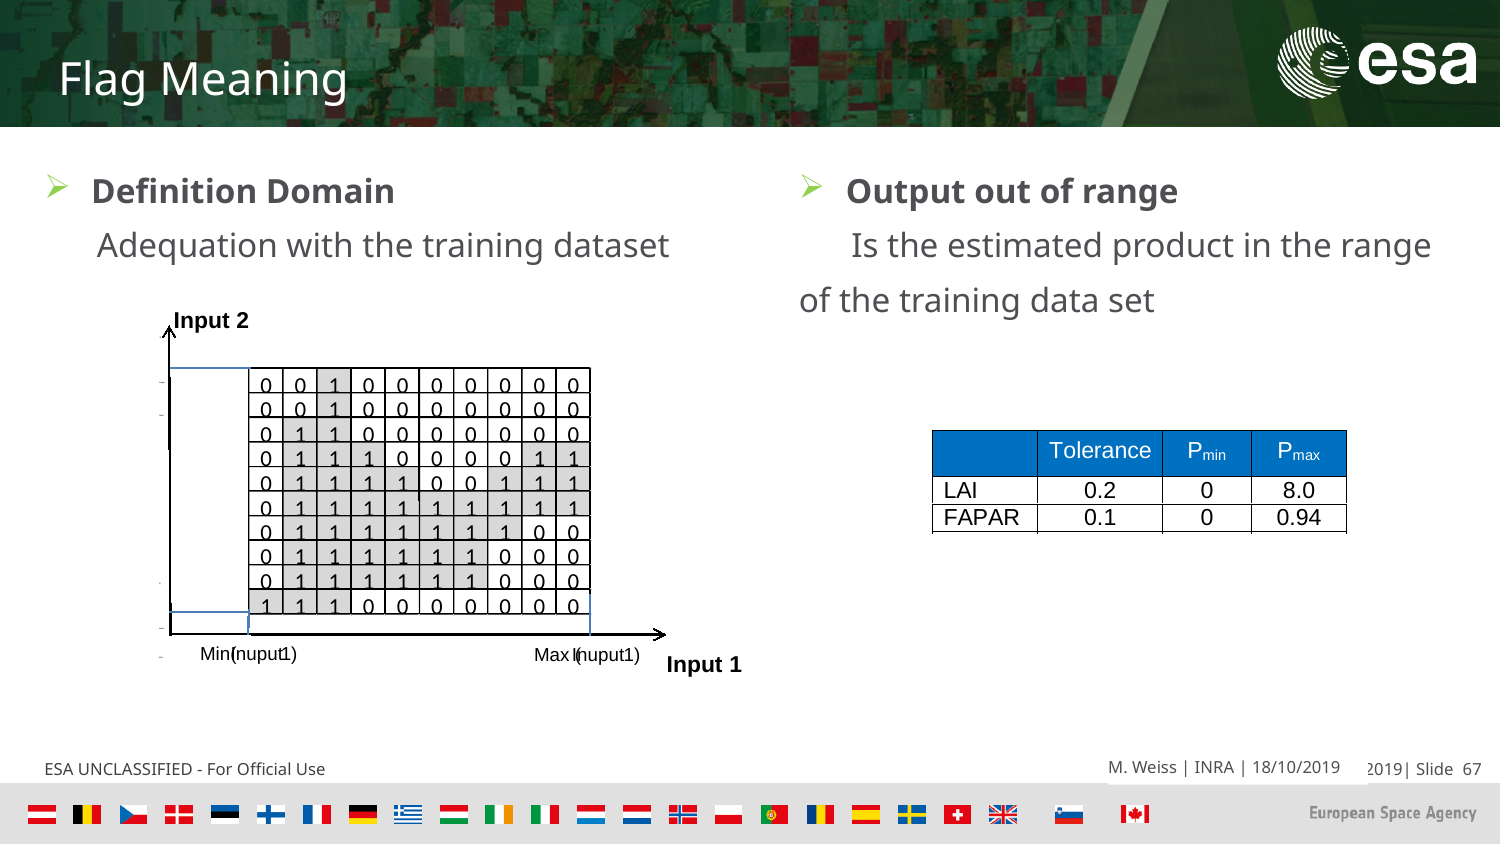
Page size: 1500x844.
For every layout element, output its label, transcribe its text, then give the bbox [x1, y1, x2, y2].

text_box Definition Domain Adequation with the training dataset [29, 155, 780, 754]
picture [0, 783, 1500, 844]
text_box Flag Meaning [43, 42, 1245, 112]
text_box Output out of range Is the estimated product in the range of the training data set [784, 155, 1500, 369]
picture [0, 0, 1500, 127]
picture [911, 429, 1358, 534]
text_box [135, 297, 747, 686]
